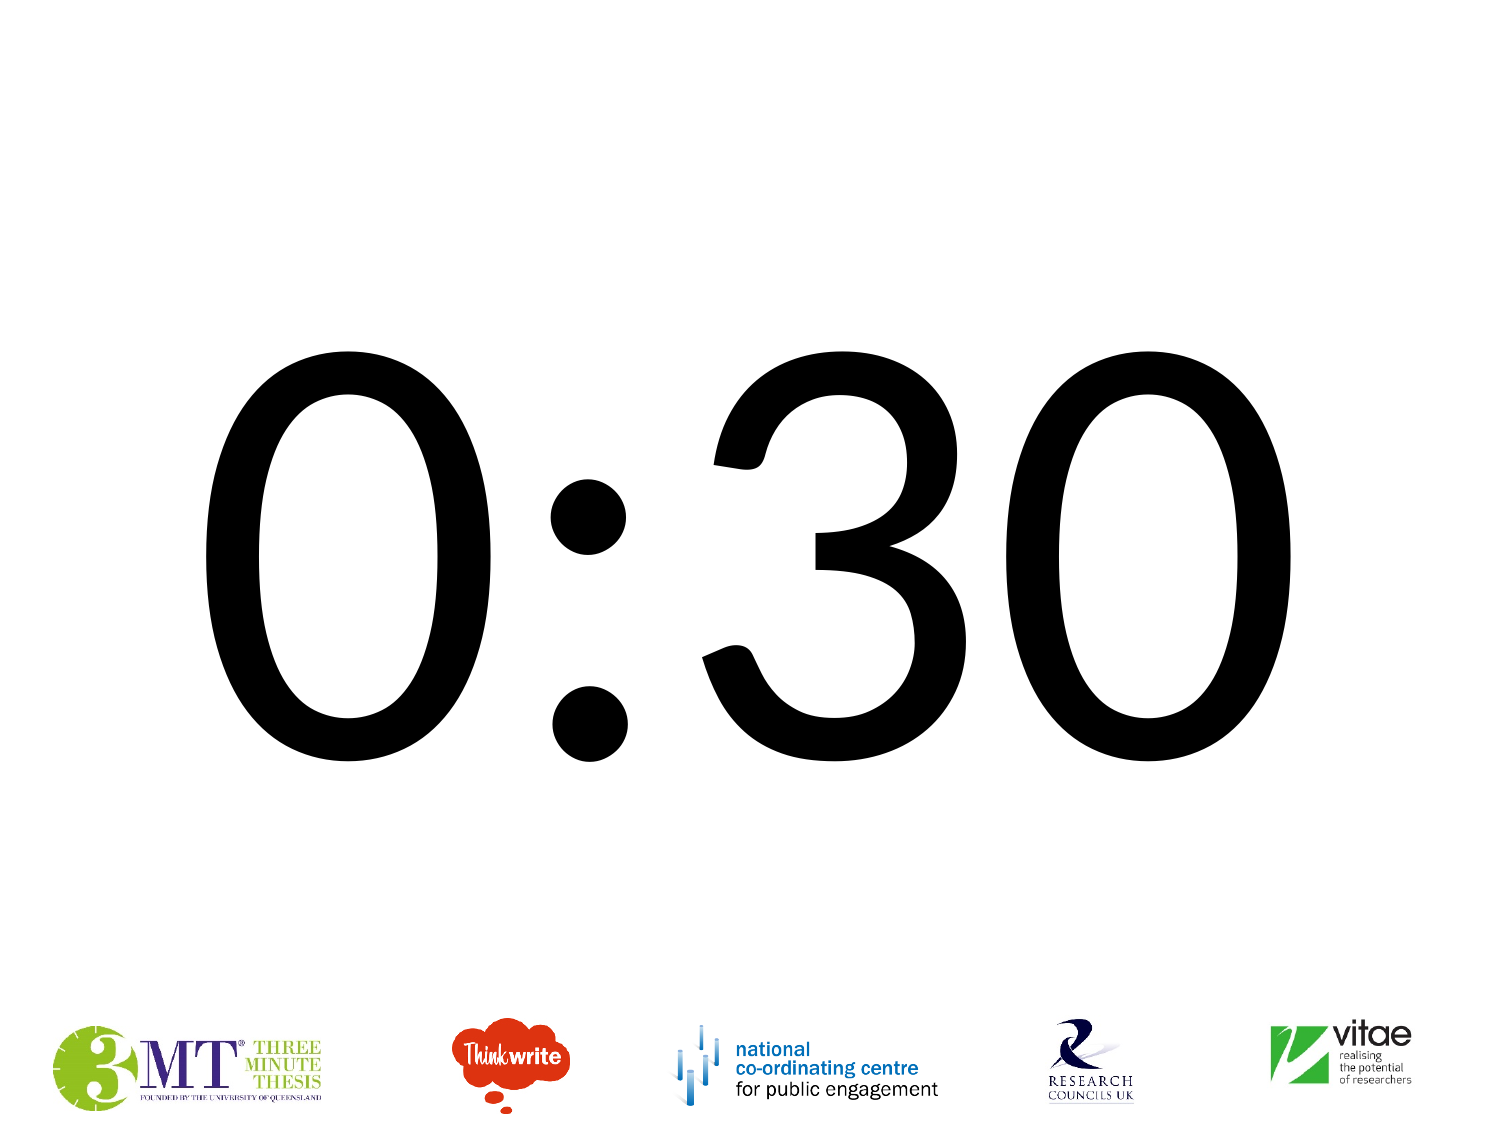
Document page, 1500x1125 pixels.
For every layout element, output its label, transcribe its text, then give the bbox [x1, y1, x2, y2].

picture [1045, 1015, 1137, 1107]
picture [663, 1025, 938, 1106]
picture [1234, 989, 1447, 1120]
picture [452, 1018, 570, 1114]
text_box 0:30 [112, 125, 1388, 941]
picture [53, 1026, 321, 1111]
